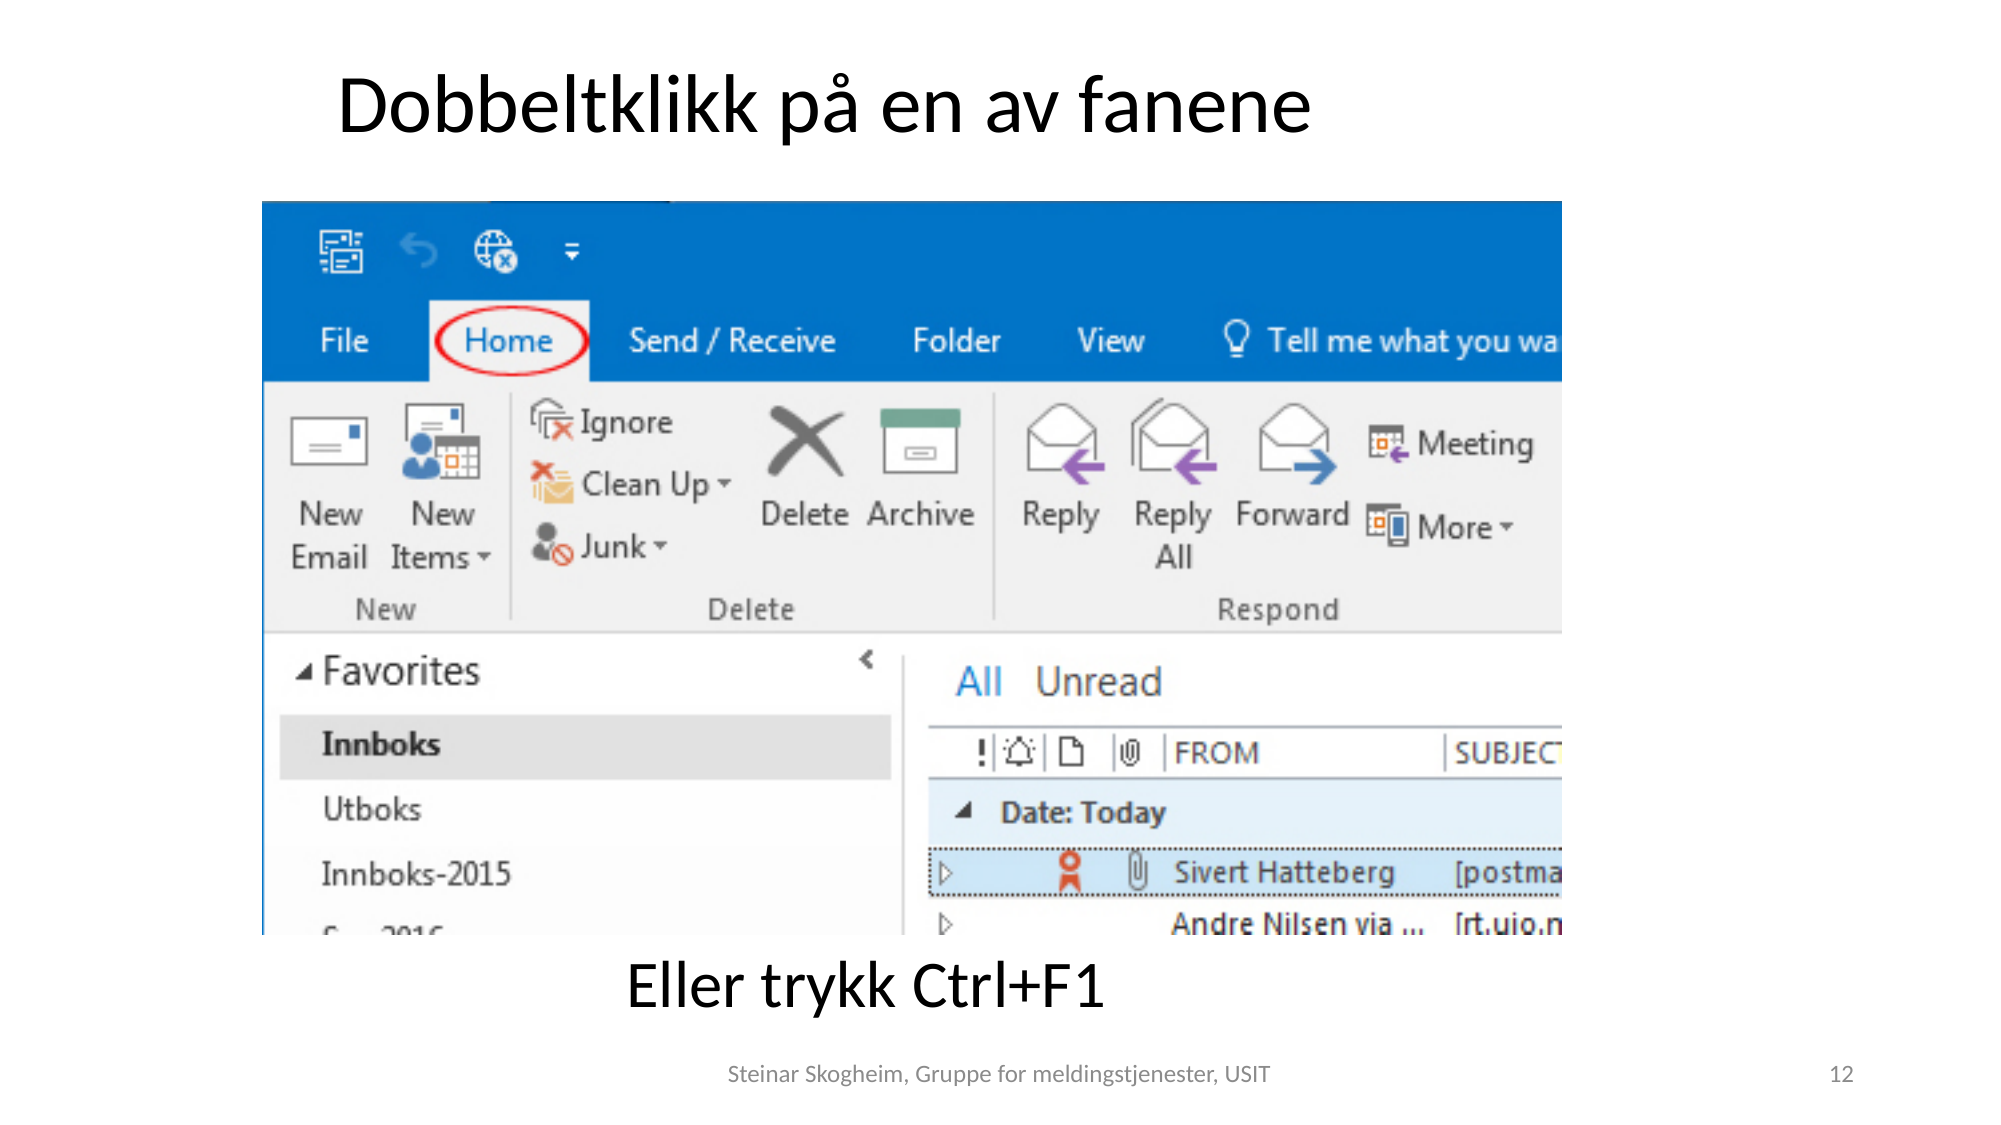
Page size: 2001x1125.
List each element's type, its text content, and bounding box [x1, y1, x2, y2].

picture [262, 201, 1562, 935]
slide_number 12 [1419, 1042, 1870, 1103]
text_box Eller trykk Ctrl+F1 [611, 935, 1216, 1029]
footer Steinar Skogheim, Gruppe for meldingstjenester, USIT [662, 1042, 1338, 1103]
title Dobbeltklikk på en av fanene [322, 0, 2000, 276]
